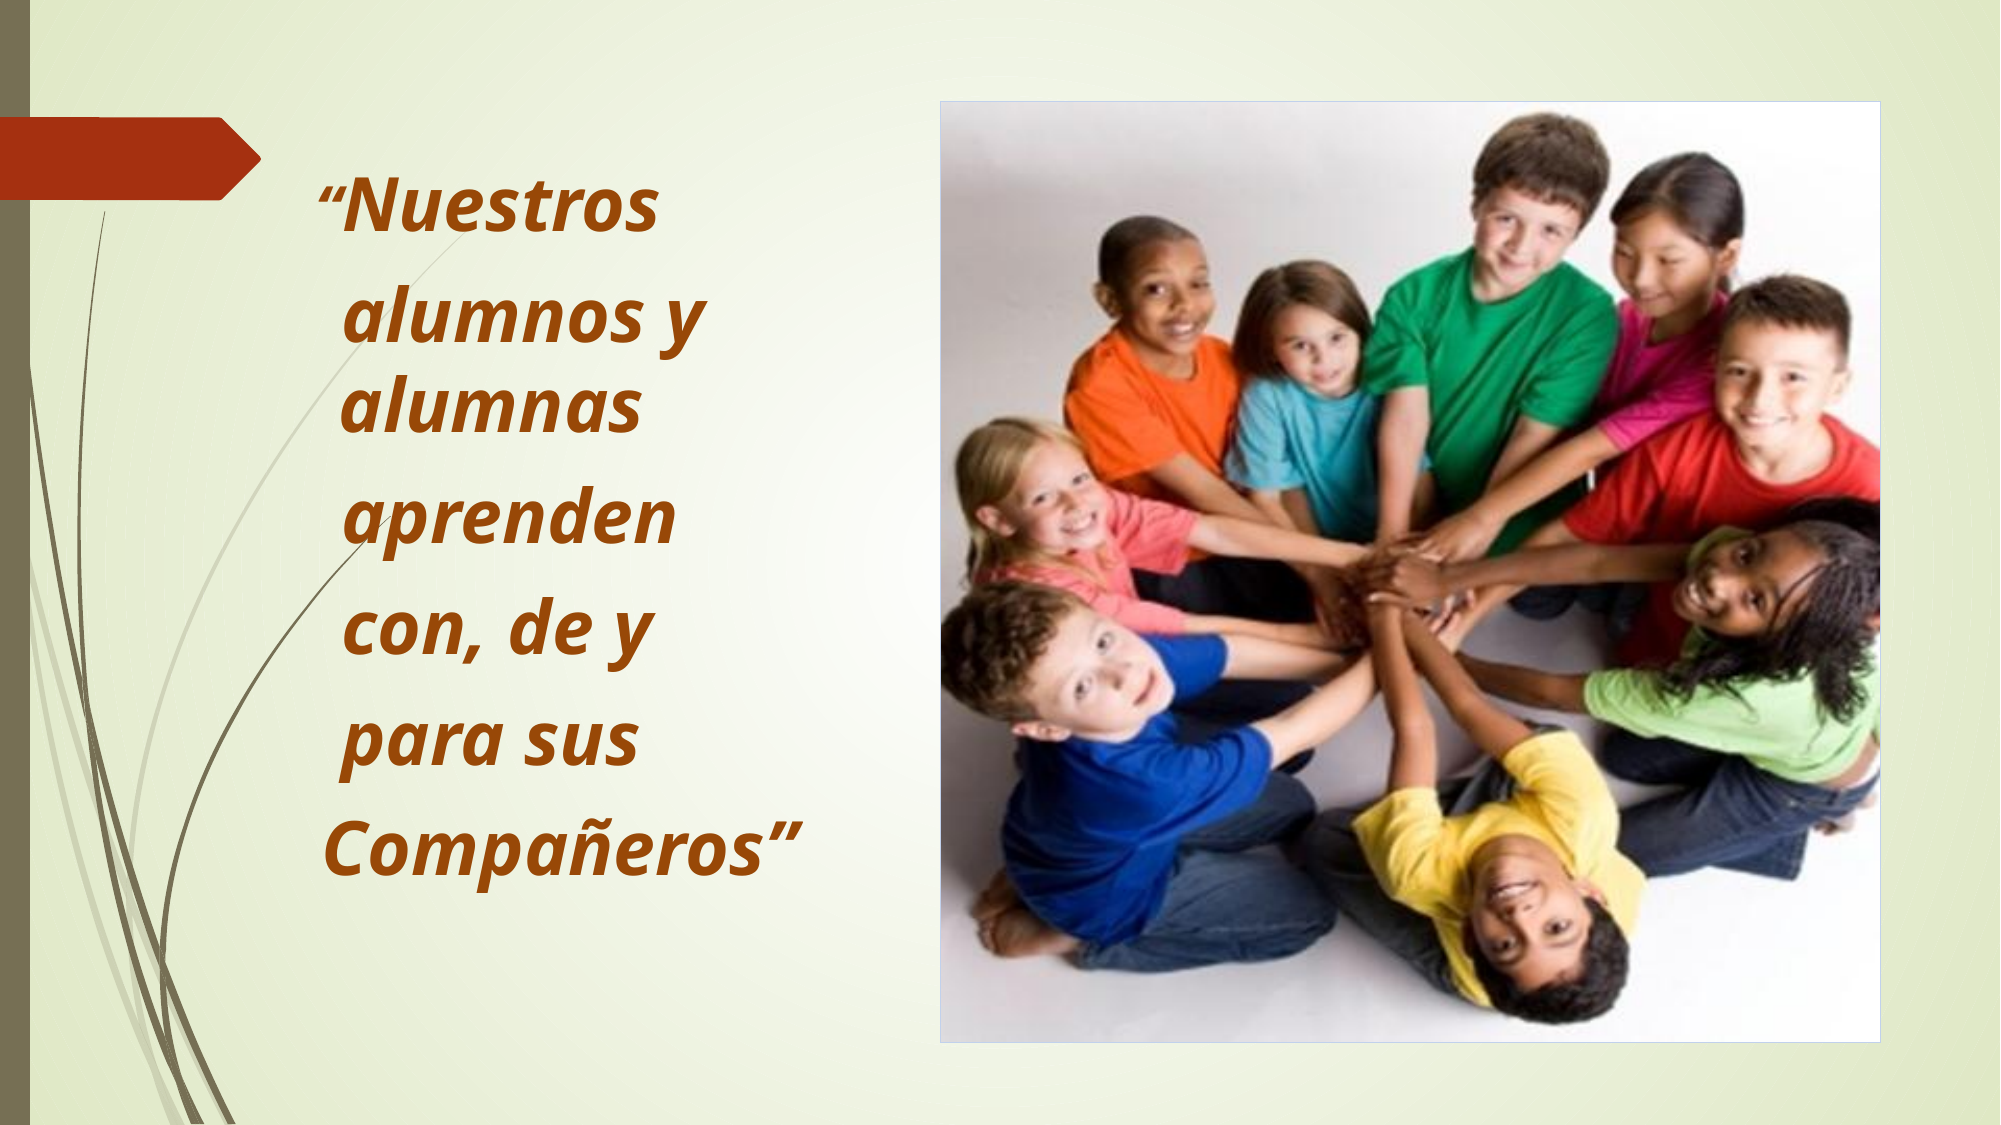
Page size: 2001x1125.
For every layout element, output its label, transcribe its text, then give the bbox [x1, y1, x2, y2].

picture [940, 101, 1881, 1043]
list “Nuestros alumnos y alumnas aprenden con, de y para sus Compañeros” [267, 149, 933, 1059]
